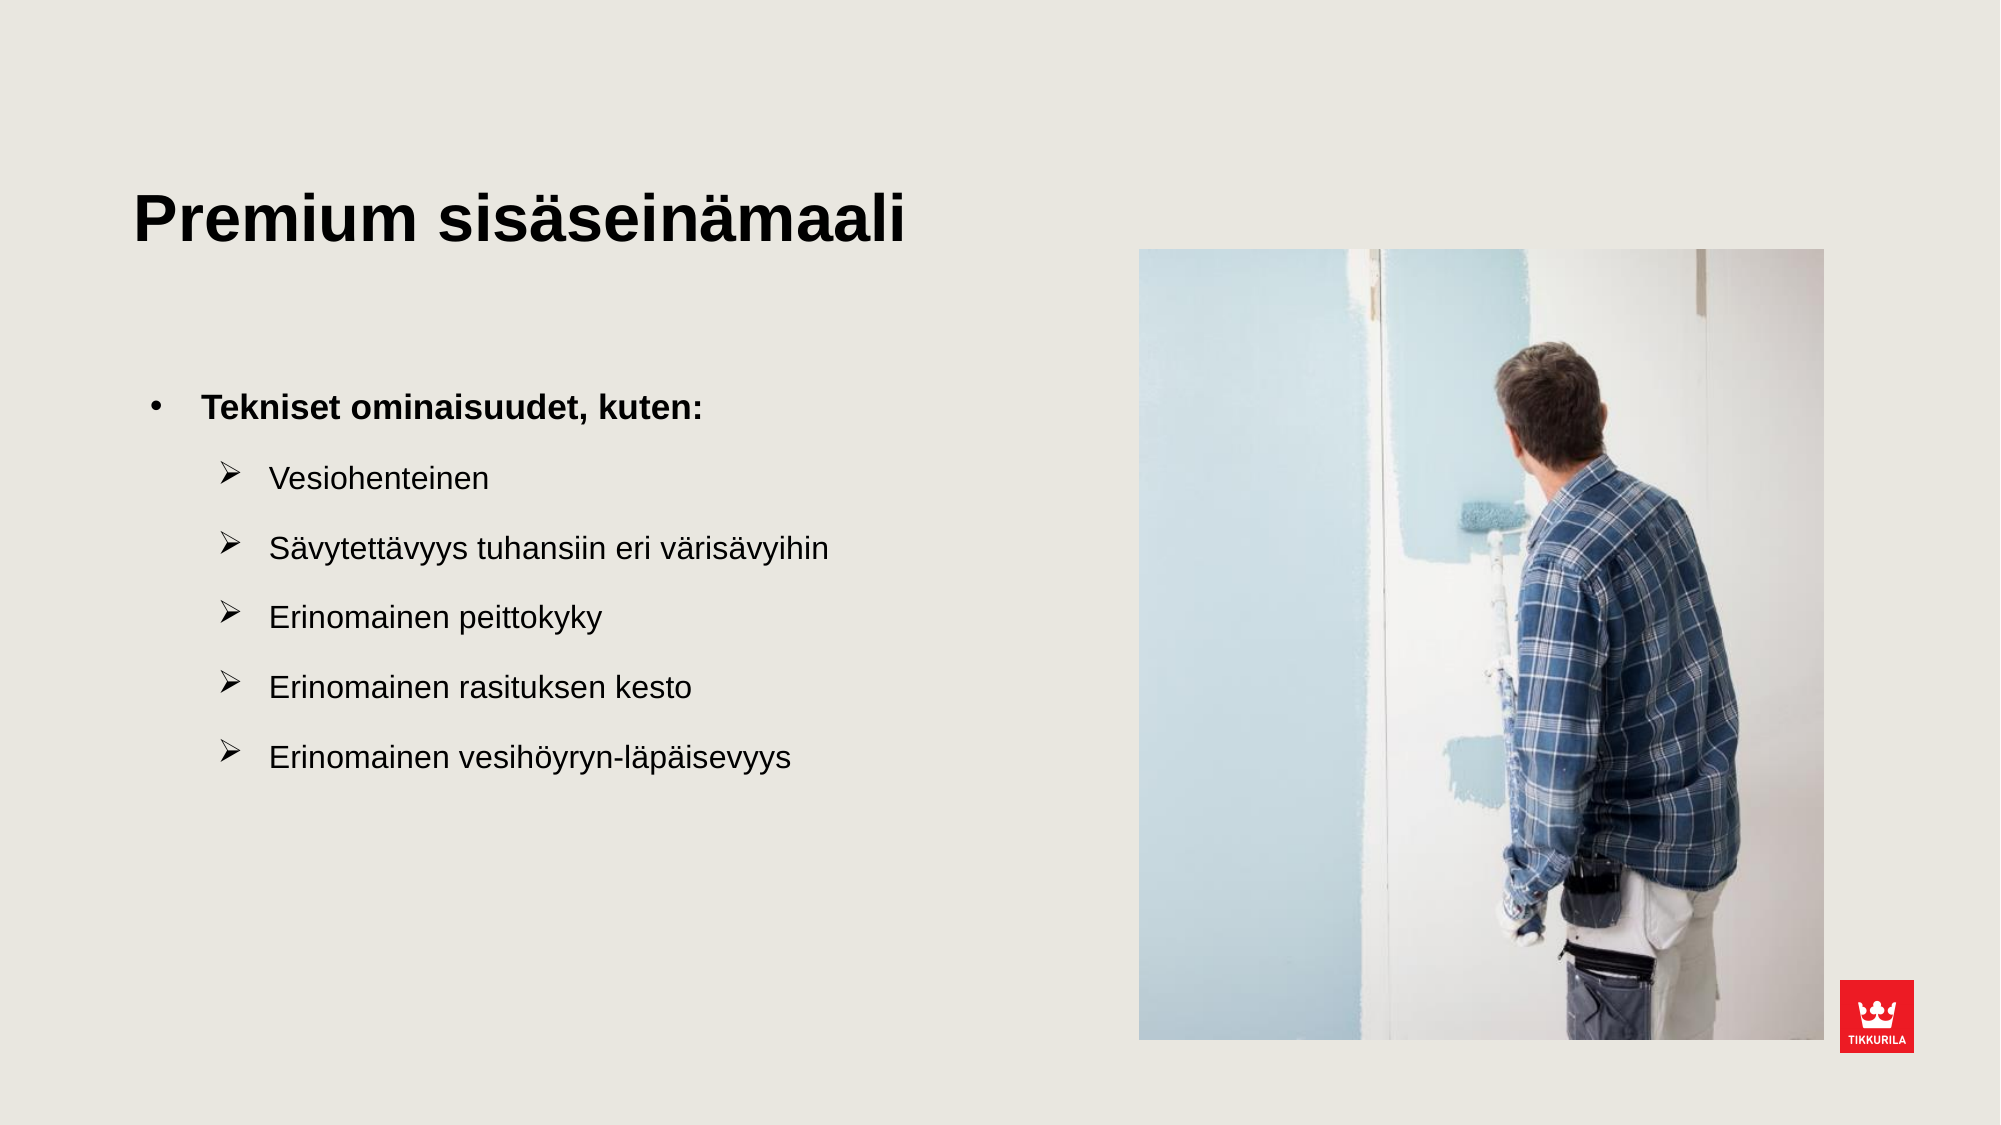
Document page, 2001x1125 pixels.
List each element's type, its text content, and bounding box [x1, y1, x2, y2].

title Premium sisäseinämaali [118, 164, 1824, 276]
picture [0, 0, 2001, 1125]
list Tekniset ominaisuudet, kuten: Vesiohenteinen Sävytettävyys tuhansiin eri värisävyihin Erinomainen peittokyky Erinomainen rasituksen kesto Erinomainen vesihöyryn-läpäisevyys [135, 381, 1139, 786]
